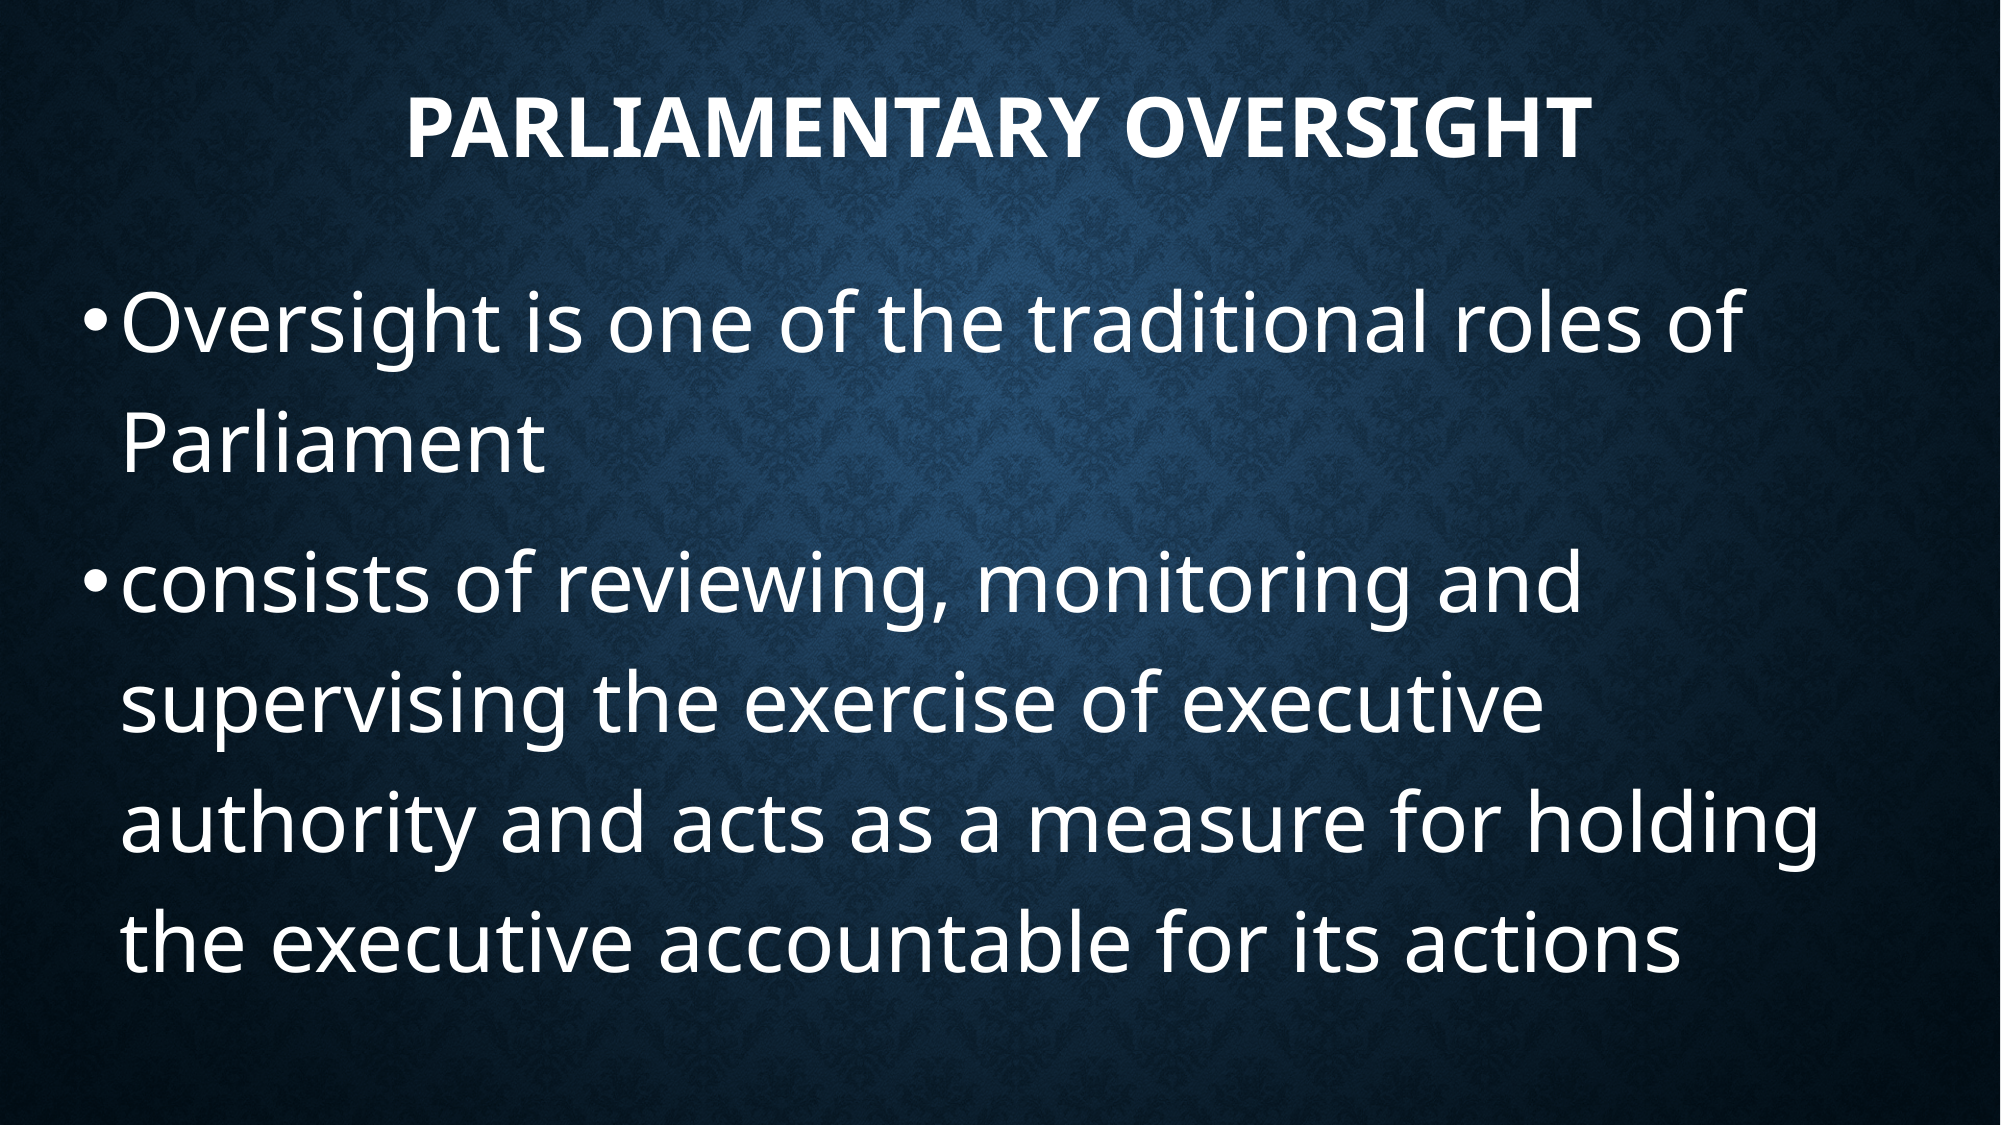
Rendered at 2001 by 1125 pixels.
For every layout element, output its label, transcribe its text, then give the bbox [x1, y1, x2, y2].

list Oversight is one of the traditional roles of Parliament consists of reviewing, monitoring and supervising the exercise of executive authority and acts as a measure for holding the executive accountable for its actions [66, 241, 1905, 950]
title Parliamentary oversight [149, 19, 1849, 241]
